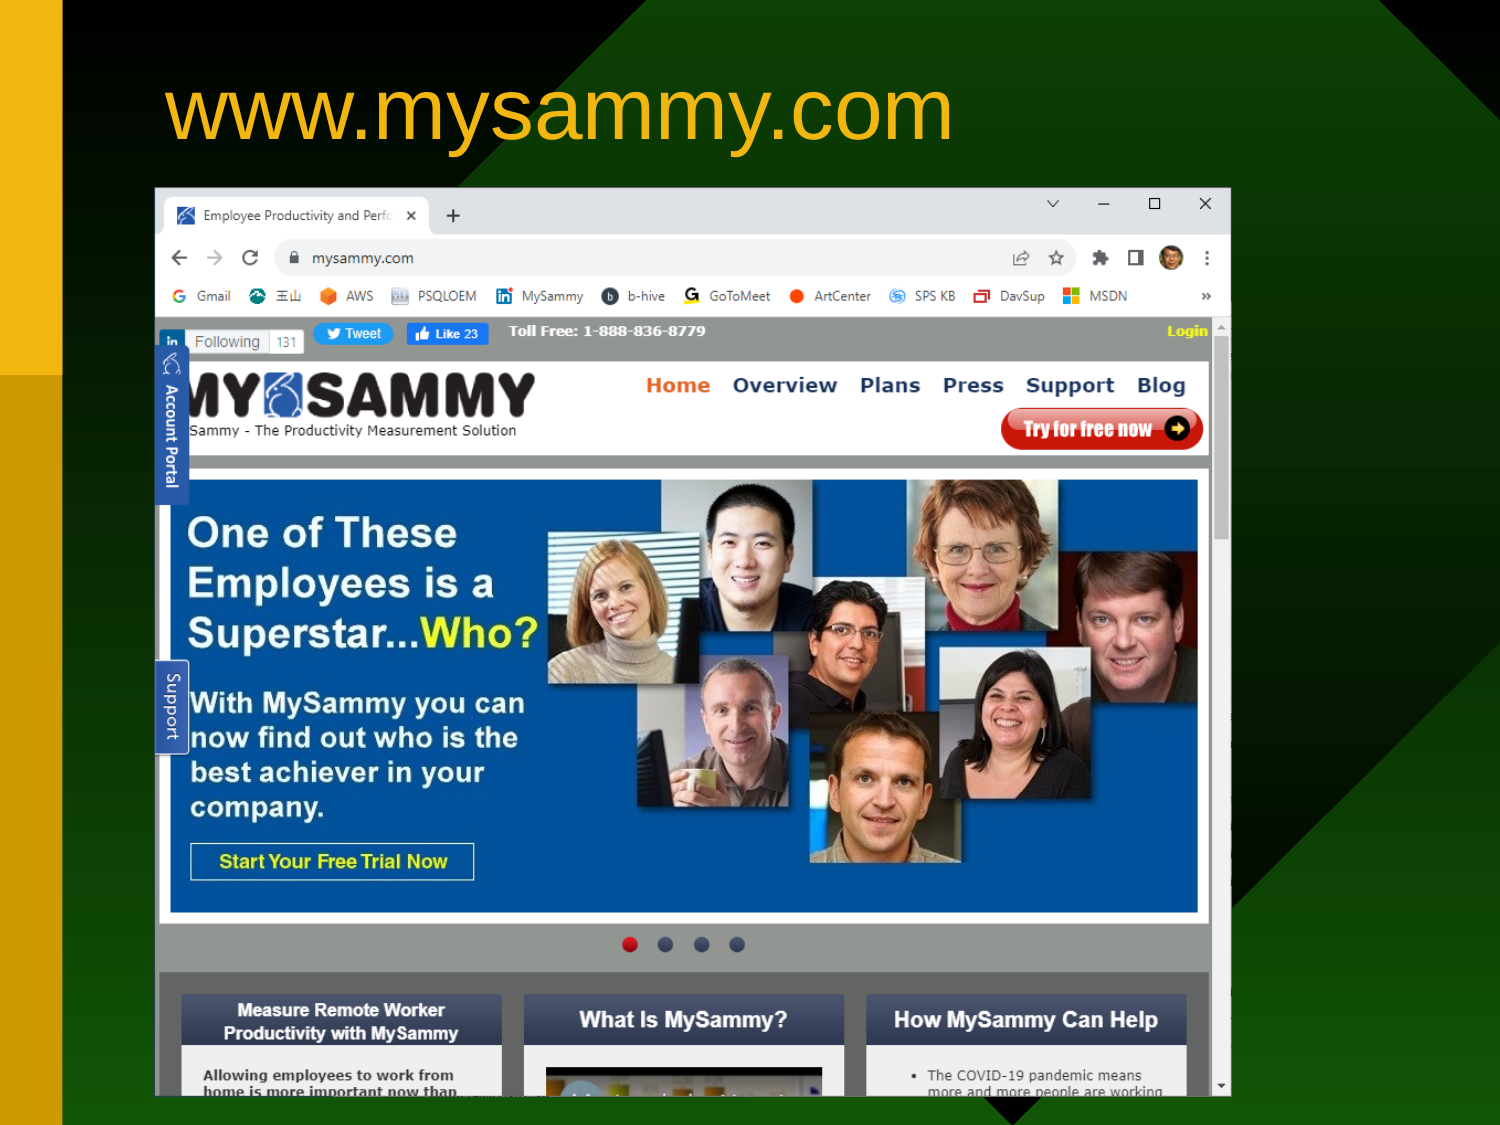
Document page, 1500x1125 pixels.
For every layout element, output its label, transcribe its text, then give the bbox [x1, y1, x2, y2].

picture [153, 187, 1232, 1097]
title www.mysammy.com [150, 50, 1388, 175]
